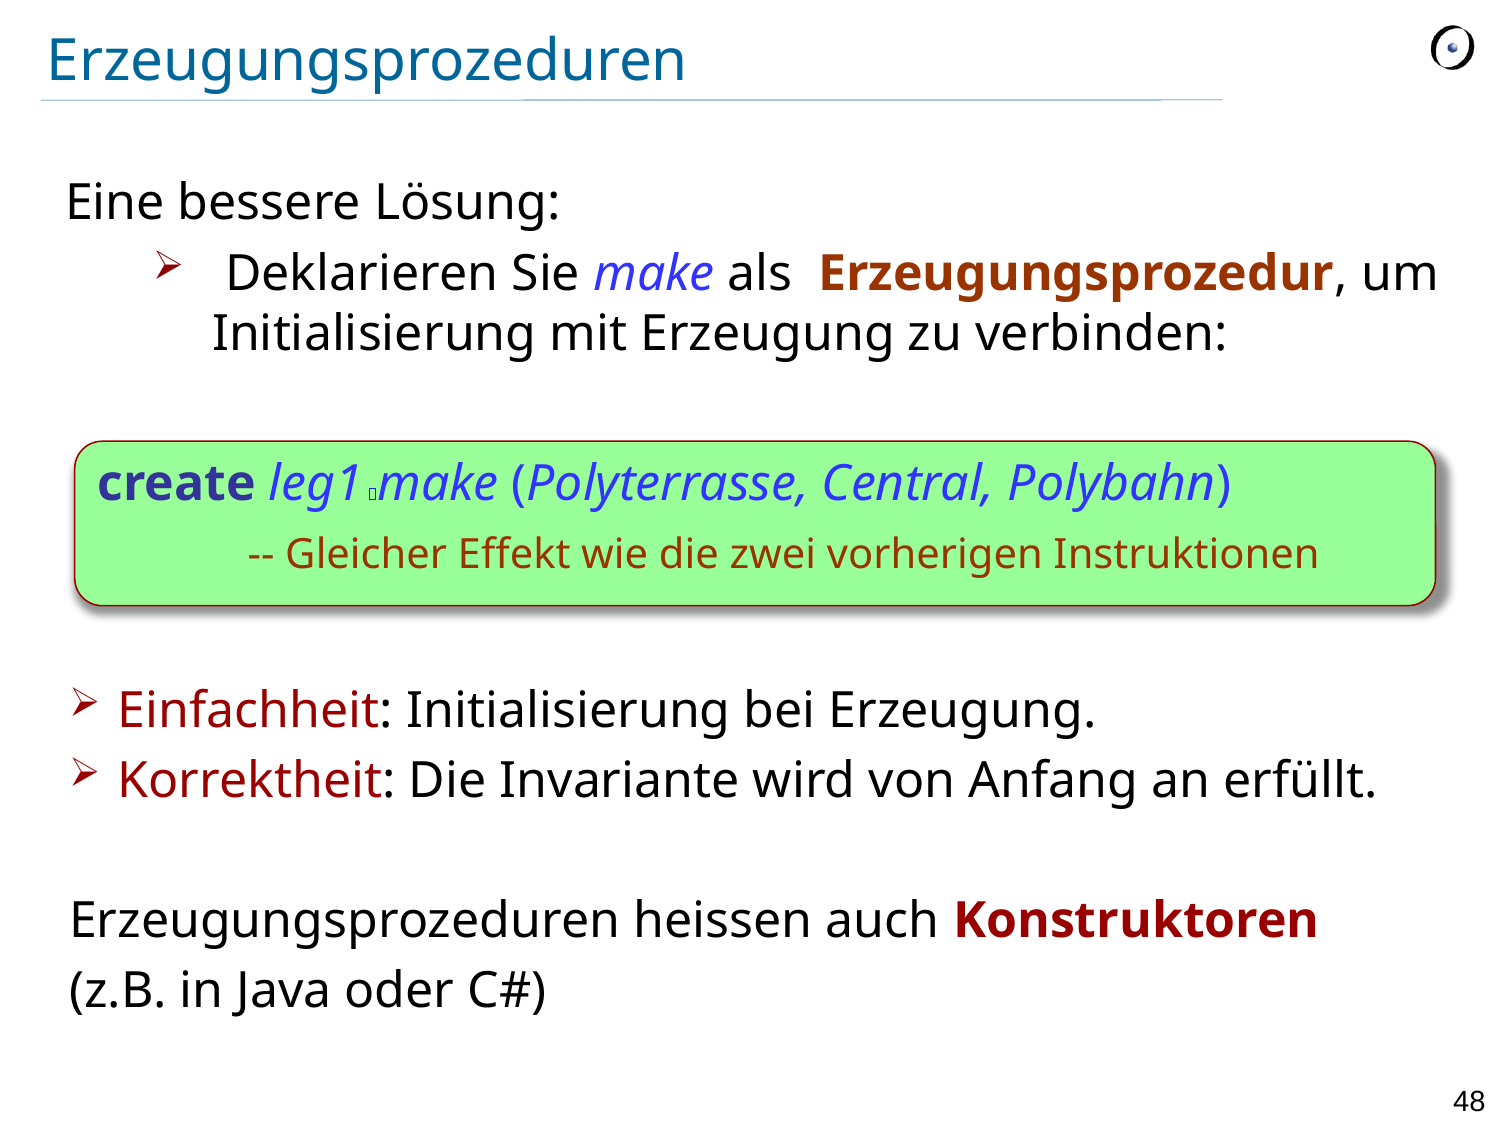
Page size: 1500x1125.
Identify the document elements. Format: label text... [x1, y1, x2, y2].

list Eine bessere Lösung: Deklarieren Sie make als Erzeugungsprozedur, um Initialisierung mit Erzeugung zu verbinden: [49, 162, 1463, 612]
text_box create leg1 make (Polyterrasse, Central, Polybahn) -- Gleicher Effekt wie die zwei vorherigen Instruktionen [74, 441, 1436, 606]
text_box Einfachheit: Initialisierung bei Erzeugung. Korrektheit: Die Invariante wird von Anfang an erfüllt. Erzeugungsprozeduren heissen auch Konstruktoren (z.B. in Java oder C#) [54, 669, 1436, 1025]
title Erzeugungsprozeduren [46, 17, 1282, 97]
picture [1429, 20, 1476, 72]
